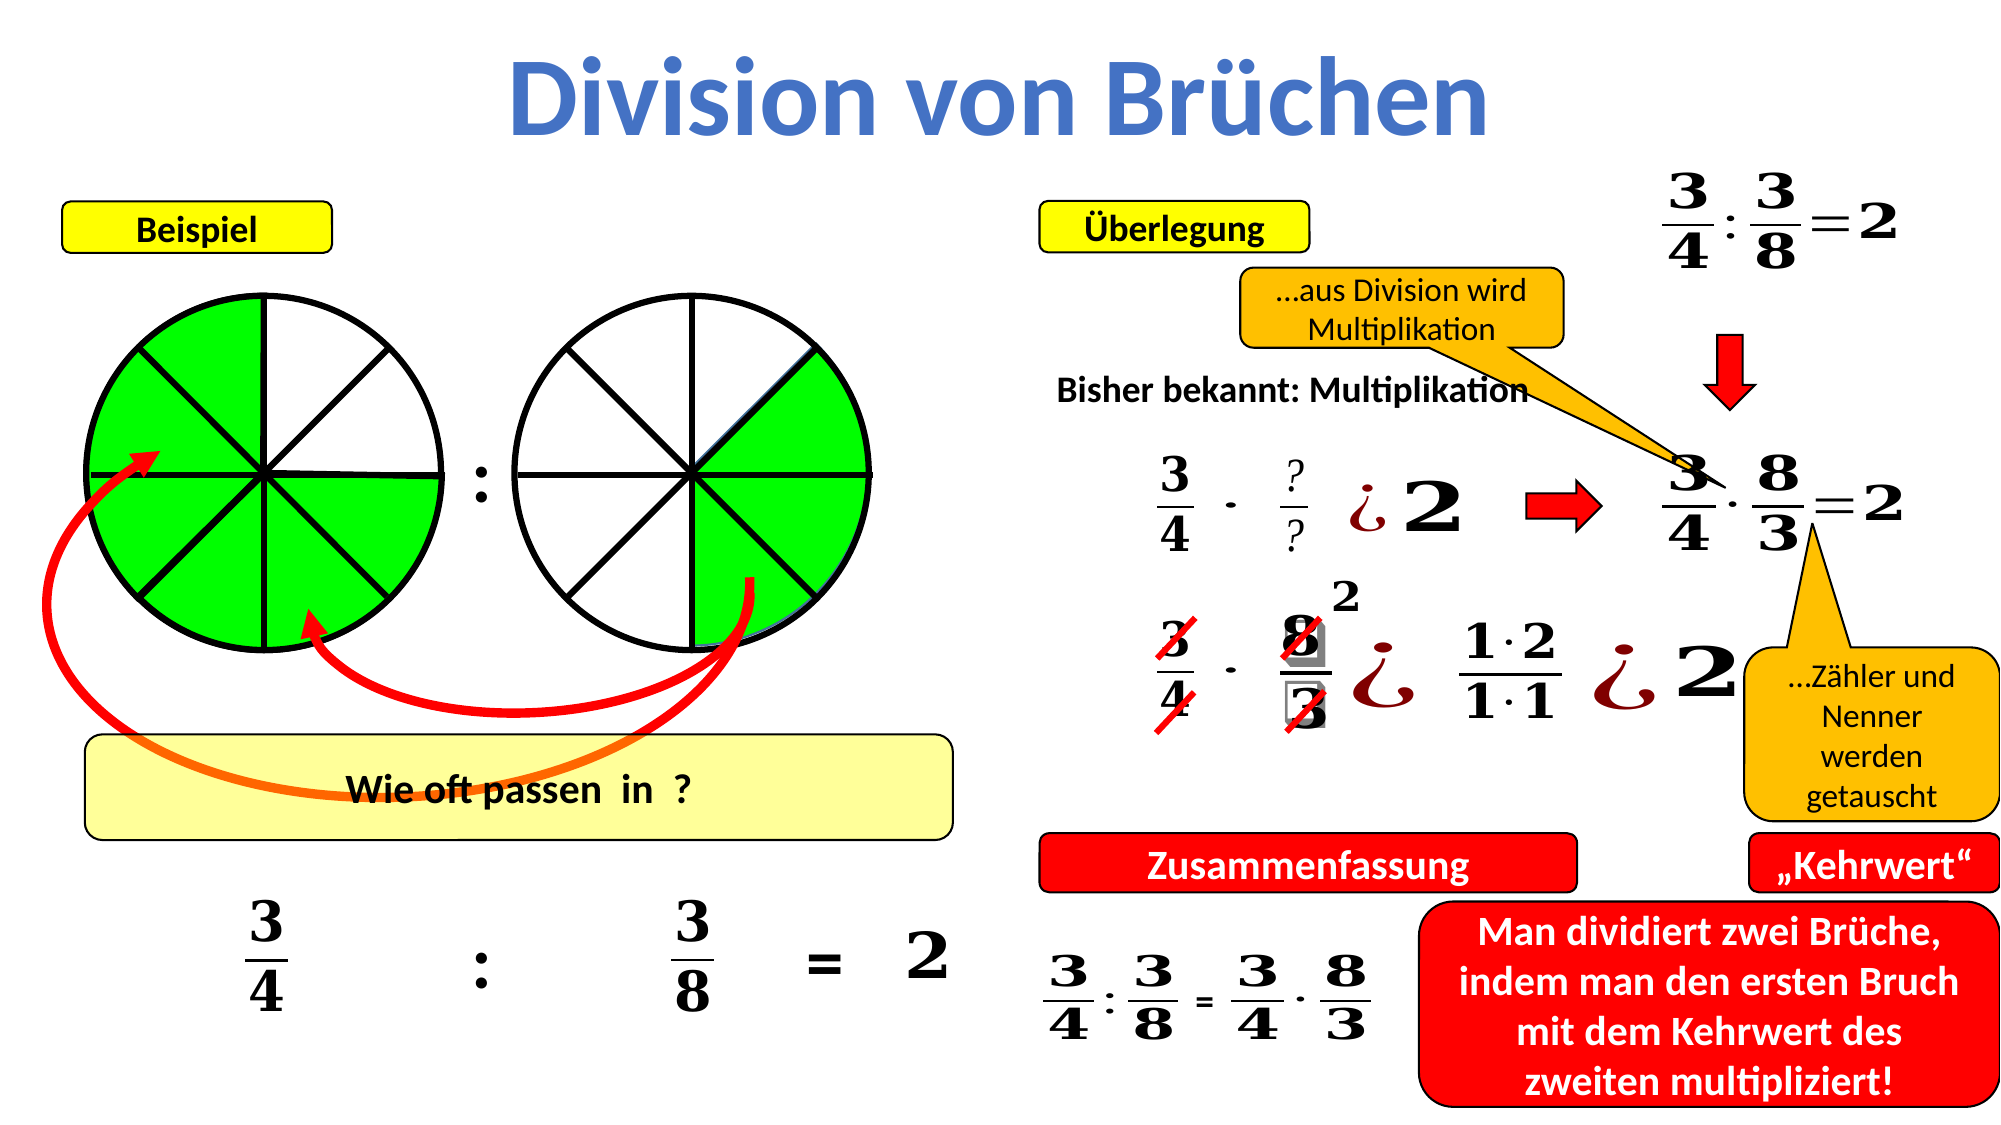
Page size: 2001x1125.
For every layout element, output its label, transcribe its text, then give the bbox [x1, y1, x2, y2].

text_box Man dividiert zwei Brüche, indem man den ersten Bruch mit dem Kehrwert des zweiten multipliziert! [1417, 900, 2000, 1108]
text_box Bisher bekannt: Multiplikation [1041, 357, 1545, 417]
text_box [1156, 692, 1195, 733]
text_box [85, 294, 265, 505]
text_box [122, 464, 138, 475]
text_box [1282, 617, 1321, 659]
text_box Division von Brüchen [492, 15, 1508, 166]
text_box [1286, 691, 1325, 732]
text_box : [456, 419, 508, 525]
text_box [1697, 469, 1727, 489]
text_box [265, 294, 443, 472]
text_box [1157, 617, 1196, 659]
text_box Überlegung [1038, 199, 1311, 254]
text_box „Kehrwert“ [1748, 832, 2000, 894]
text_box …Zähler und Nenner werden getauscht [1743, 522, 2000, 823]
text_box Zusammenfassung [1038, 832, 1579, 894]
text_box : [456, 905, 508, 1011]
text_box …aus Division wird Multiplikation [1545, 369, 1692, 470]
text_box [264, 347, 387, 597]
text_box [390, 478, 443, 592]
text_box [513, 294, 870, 586]
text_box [138, 347, 263, 597]
text_box = [791, 905, 859, 1011]
text_box Beispiel [61, 200, 334, 254]
text_box [46, 476, 750, 733]
text_box …aus Division wird Multiplikation [1239, 266, 1565, 357]
text_box [1525, 478, 1604, 534]
text_box [734, 478, 870, 647]
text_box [566, 347, 817, 599]
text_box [264, 347, 390, 599]
text_box = [1180, 969, 1230, 1030]
text_box [1702, 333, 1758, 412]
